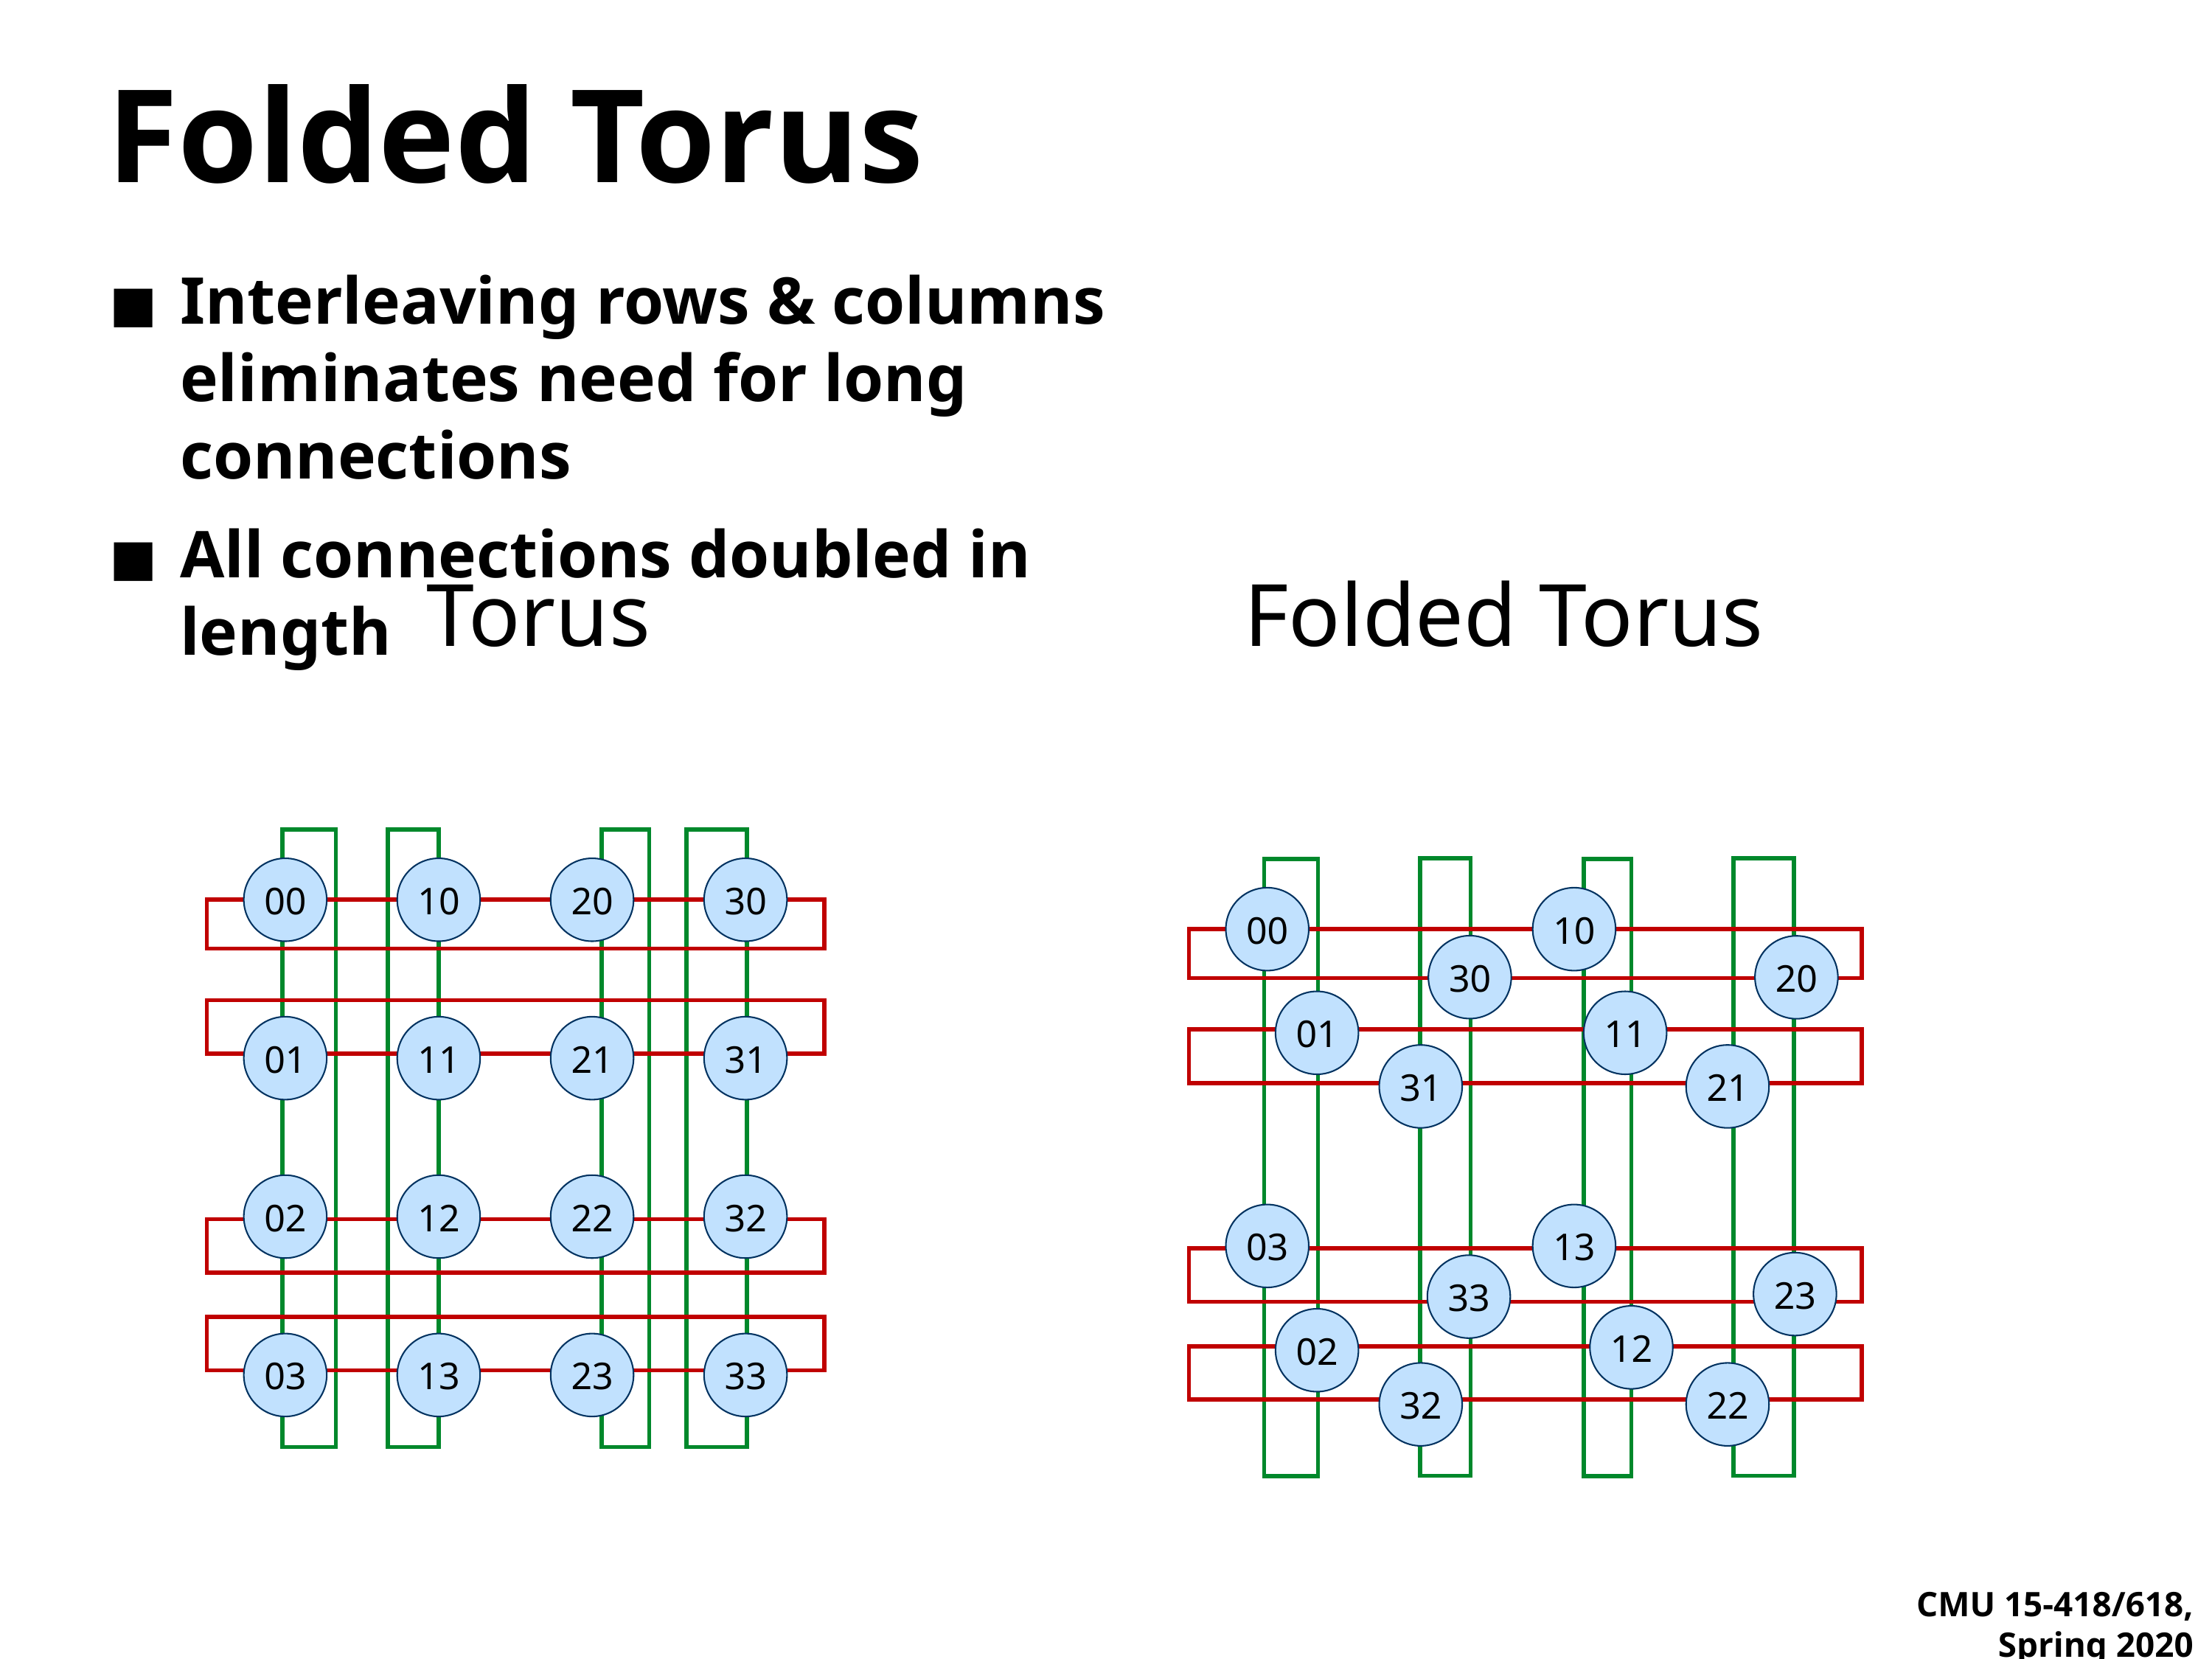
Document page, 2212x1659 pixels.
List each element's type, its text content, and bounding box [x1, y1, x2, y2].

text_box [1583, 1302, 1632, 1346]
text_box [1733, 1083, 1794, 1248]
text_box 22 [1686, 1363, 1770, 1446]
text_box [1583, 1400, 1632, 1477]
text_box 32 [1379, 1363, 1463, 1446]
text_box [1733, 1302, 1794, 1346]
text_box [1733, 858, 1794, 929]
text_box 30 [1428, 935, 1512, 1019]
text_box [1189, 929, 1862, 978]
text_box [1264, 1302, 1318, 1346]
text_box 10 [1532, 887, 1616, 971]
text_box [1264, 1083, 1318, 1248]
text_box [1264, 978, 1318, 1029]
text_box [206, 829, 825, 1447]
text_box 33 [1427, 1255, 1511, 1338]
text_box [1733, 978, 1794, 1029]
text_box [1419, 1302, 1471, 1346]
text_box 00 [1225, 887, 1310, 971]
text_box Torus [420, 554, 657, 670]
text_box 01 [1275, 991, 1359, 1075]
title Folded Torus [100, 47, 2056, 184]
text_box [1189, 1248, 1862, 1302]
text_box [1189, 1346, 1862, 1400]
text_box [1419, 1083, 1471, 1248]
text_box 03 [1225, 1204, 1310, 1288]
text_box [1264, 1400, 1318, 1477]
text_box [1583, 978, 1632, 1029]
text_box 23 [1753, 1252, 1837, 1336]
text_box 11 [1583, 991, 1667, 1075]
text_box [1733, 1400, 1794, 1476]
text_box [1419, 858, 1471, 929]
list Interleaving rows & columns eliminates need for long connections All connections doubled in length [100, 253, 1262, 538]
text_box 31 [1379, 1045, 1463, 1128]
text_box 20 [1755, 936, 1838, 1019]
text_box [1419, 978, 1471, 1029]
text_box 12 [1590, 1306, 1673, 1389]
text_box [1583, 858, 1632, 929]
text_box 02 [1275, 1309, 1359, 1392]
text_box [1264, 858, 1318, 929]
text_box 21 [1686, 1045, 1770, 1128]
text_box [1189, 1029, 1862, 1083]
text_box [1583, 1083, 1632, 1248]
text_box 13 [1532, 1204, 1616, 1288]
text_box Folded Torus [1237, 554, 1770, 670]
text_box [1419, 1400, 1471, 1476]
